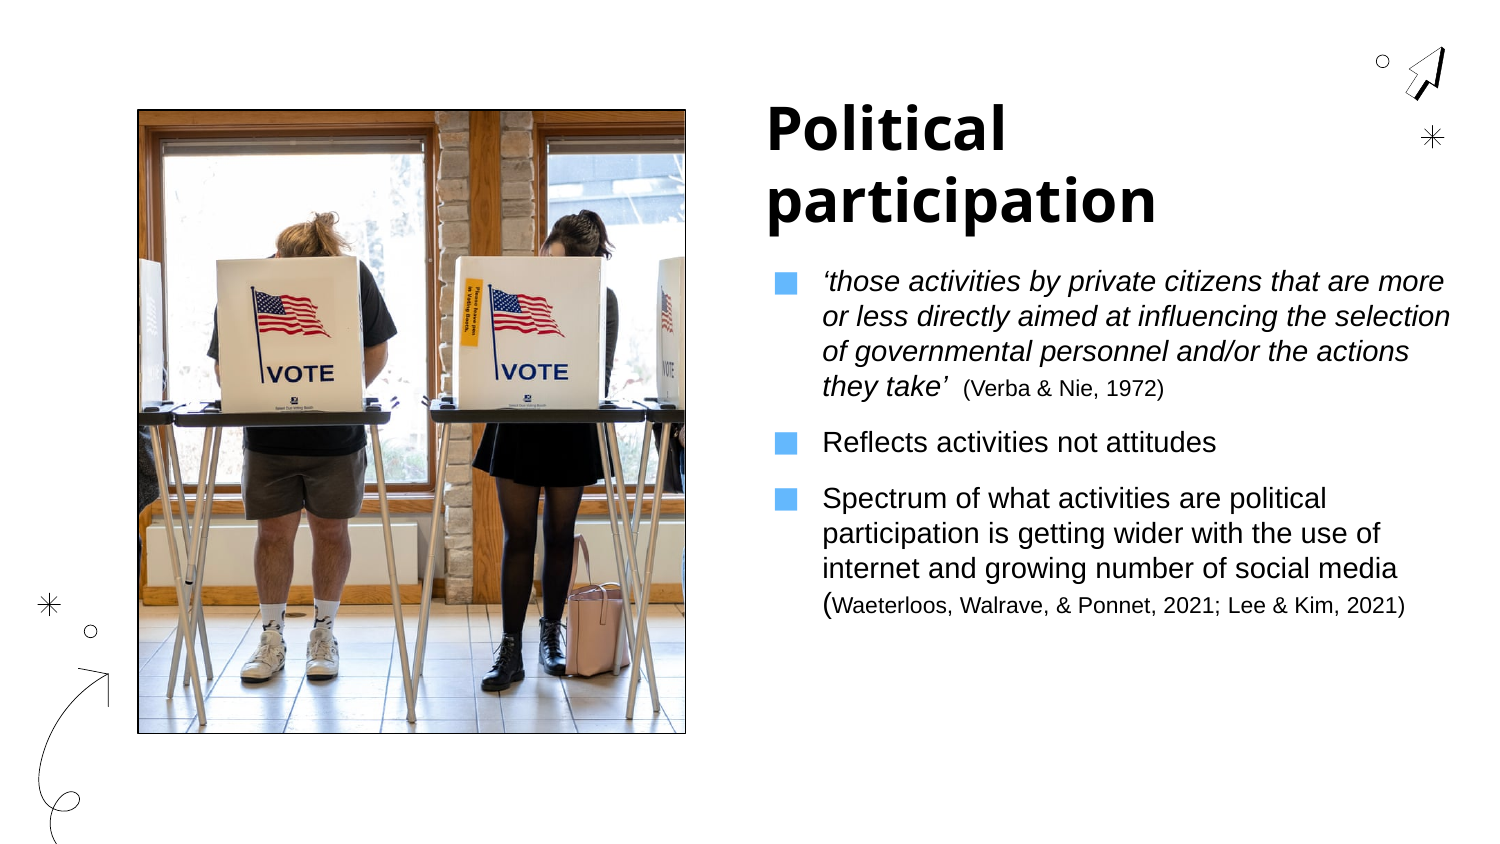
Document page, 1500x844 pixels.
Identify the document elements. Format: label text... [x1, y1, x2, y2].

list ‘those activities by private citizens that are more or less directly aimed at inﬂuencing the selection of governmental personnel and/or the actions they take’ (Verba & Nie, 1972) Reflects activities not attitudes Spectrum of what activities are political participation is getting wider with the use of internet and growing number of social media (Waeterloos, Walrave, & Ponnet, 2021; Lee & Kim, 2021) [732, 247, 1474, 733]
title Political participation [750, 74, 1385, 247]
picture [138, 110, 685, 734]
